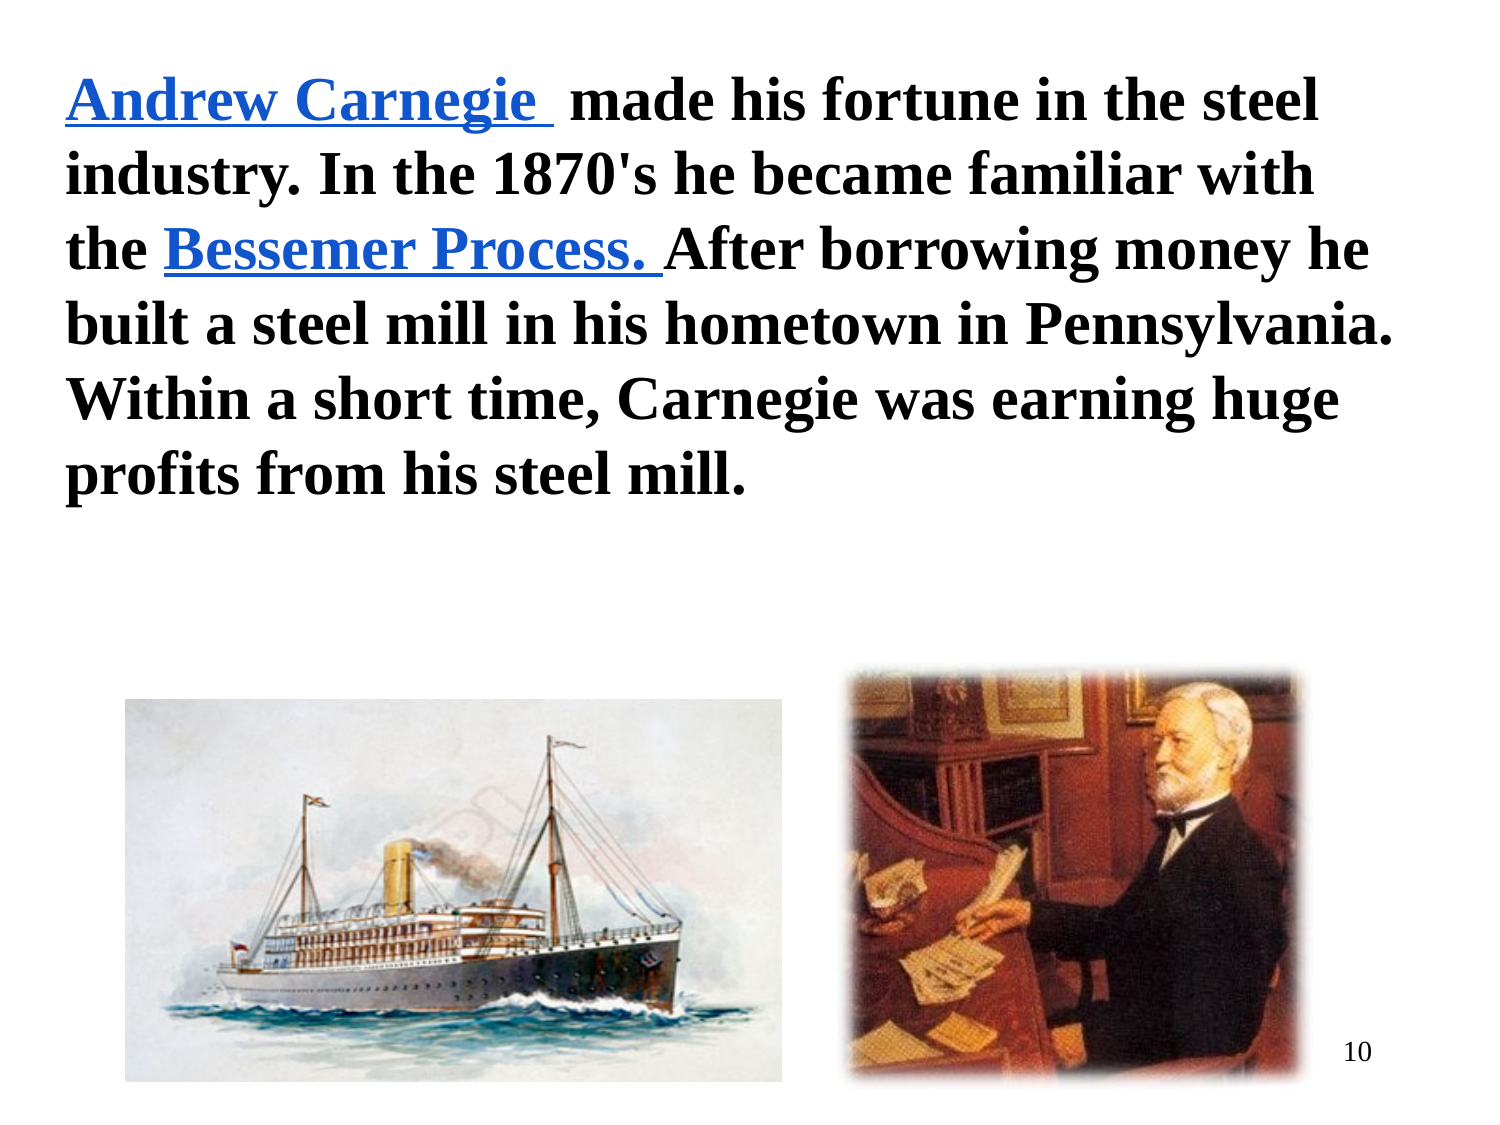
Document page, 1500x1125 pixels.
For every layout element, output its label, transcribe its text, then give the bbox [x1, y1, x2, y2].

picture [837, 662, 1313, 1091]
picture [124, 699, 782, 1082]
text_box ‹#› [1074, 1024, 1388, 1100]
text_box Andrew Carnegie made his fortune in the steel industry. In the 1870's he became familiar with the Bessemer Process. After borrowing money he built a steel mill in his hometown in Pennsylvania. Within a short time, Carnegie was earning huge profits from his steel mill. [49, 49, 1413, 640]
